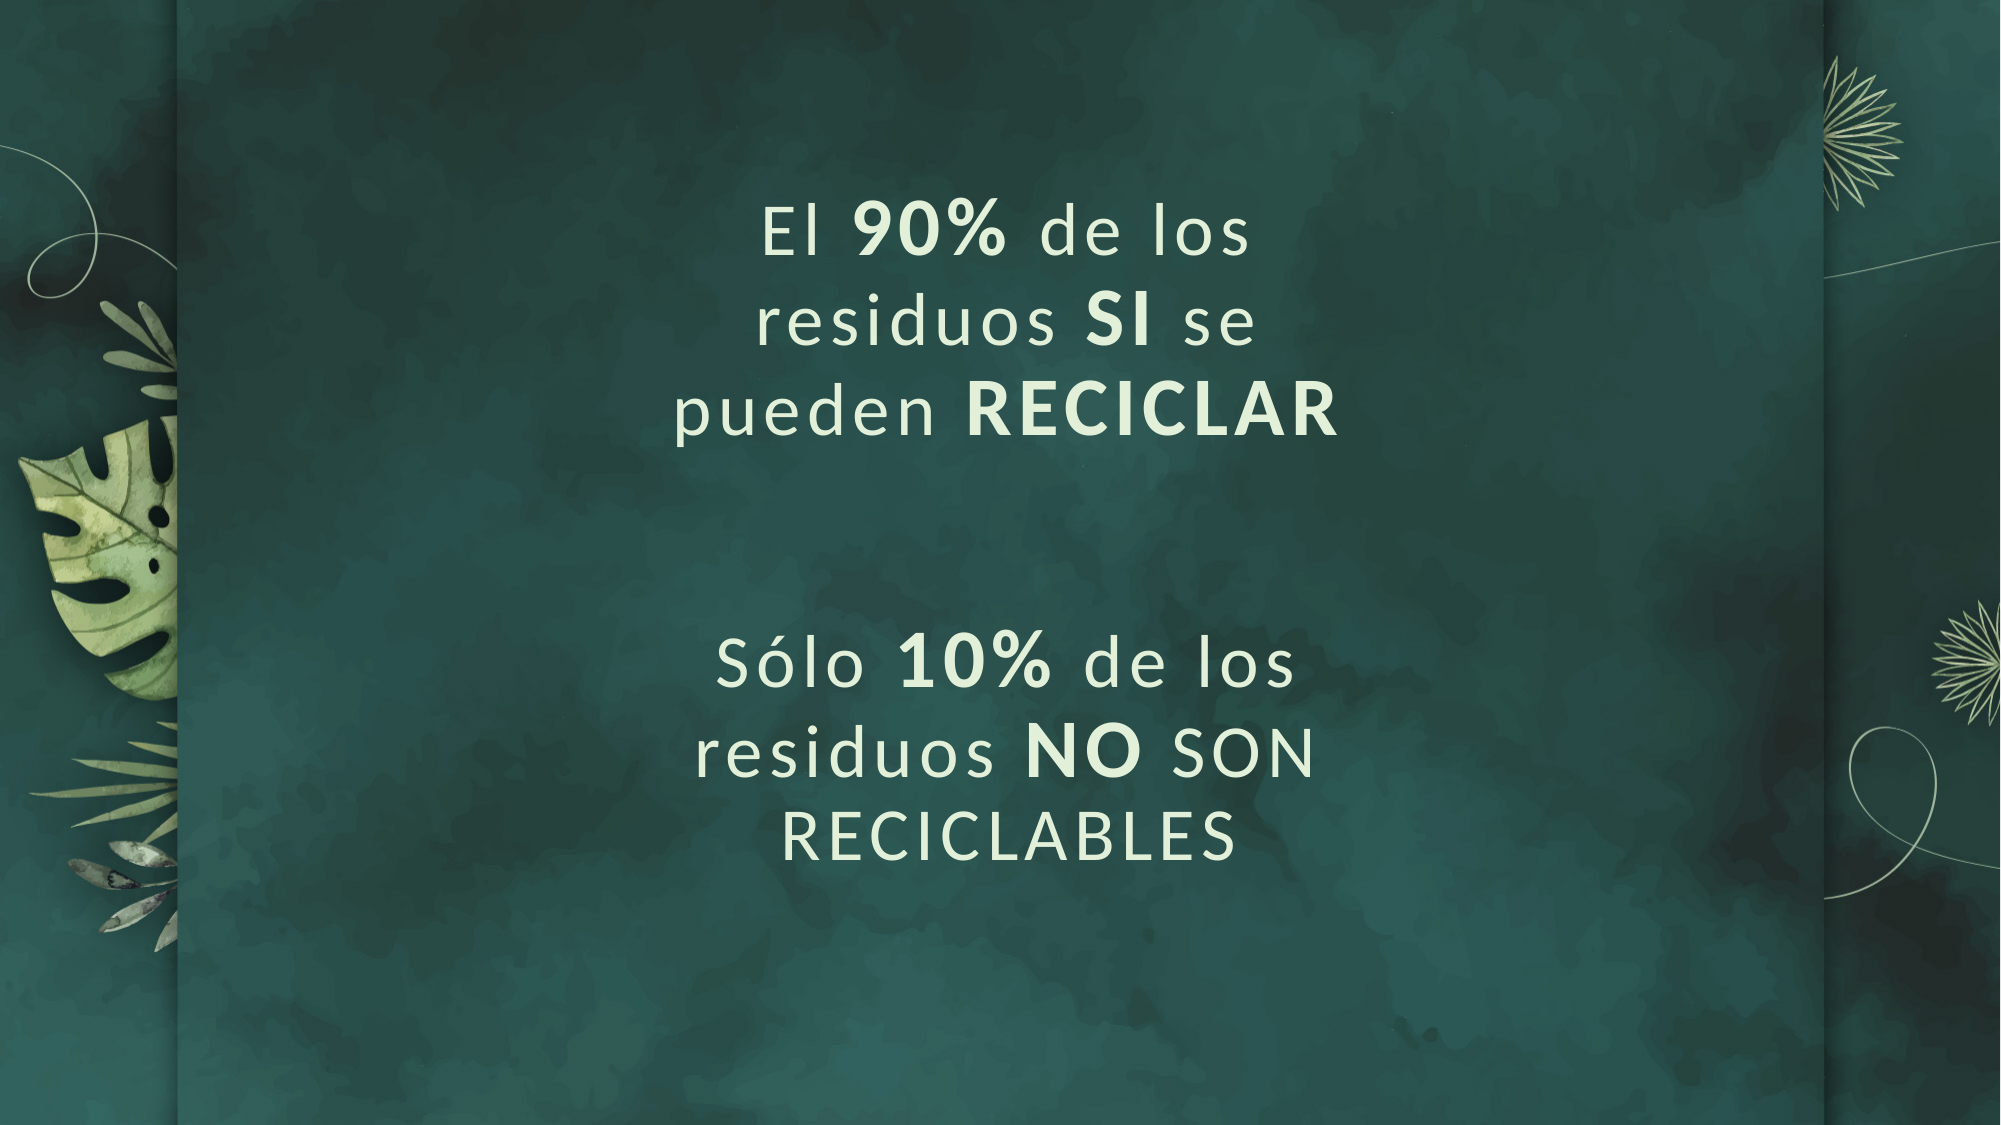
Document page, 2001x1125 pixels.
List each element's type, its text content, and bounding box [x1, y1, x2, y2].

picture [0, 0, 2001, 1125]
title El 90% de los residuos SI se pueden RECICLAR Sólo 10% de los residuos NO SON RECICLABLES [622, 666, 1395, 884]
